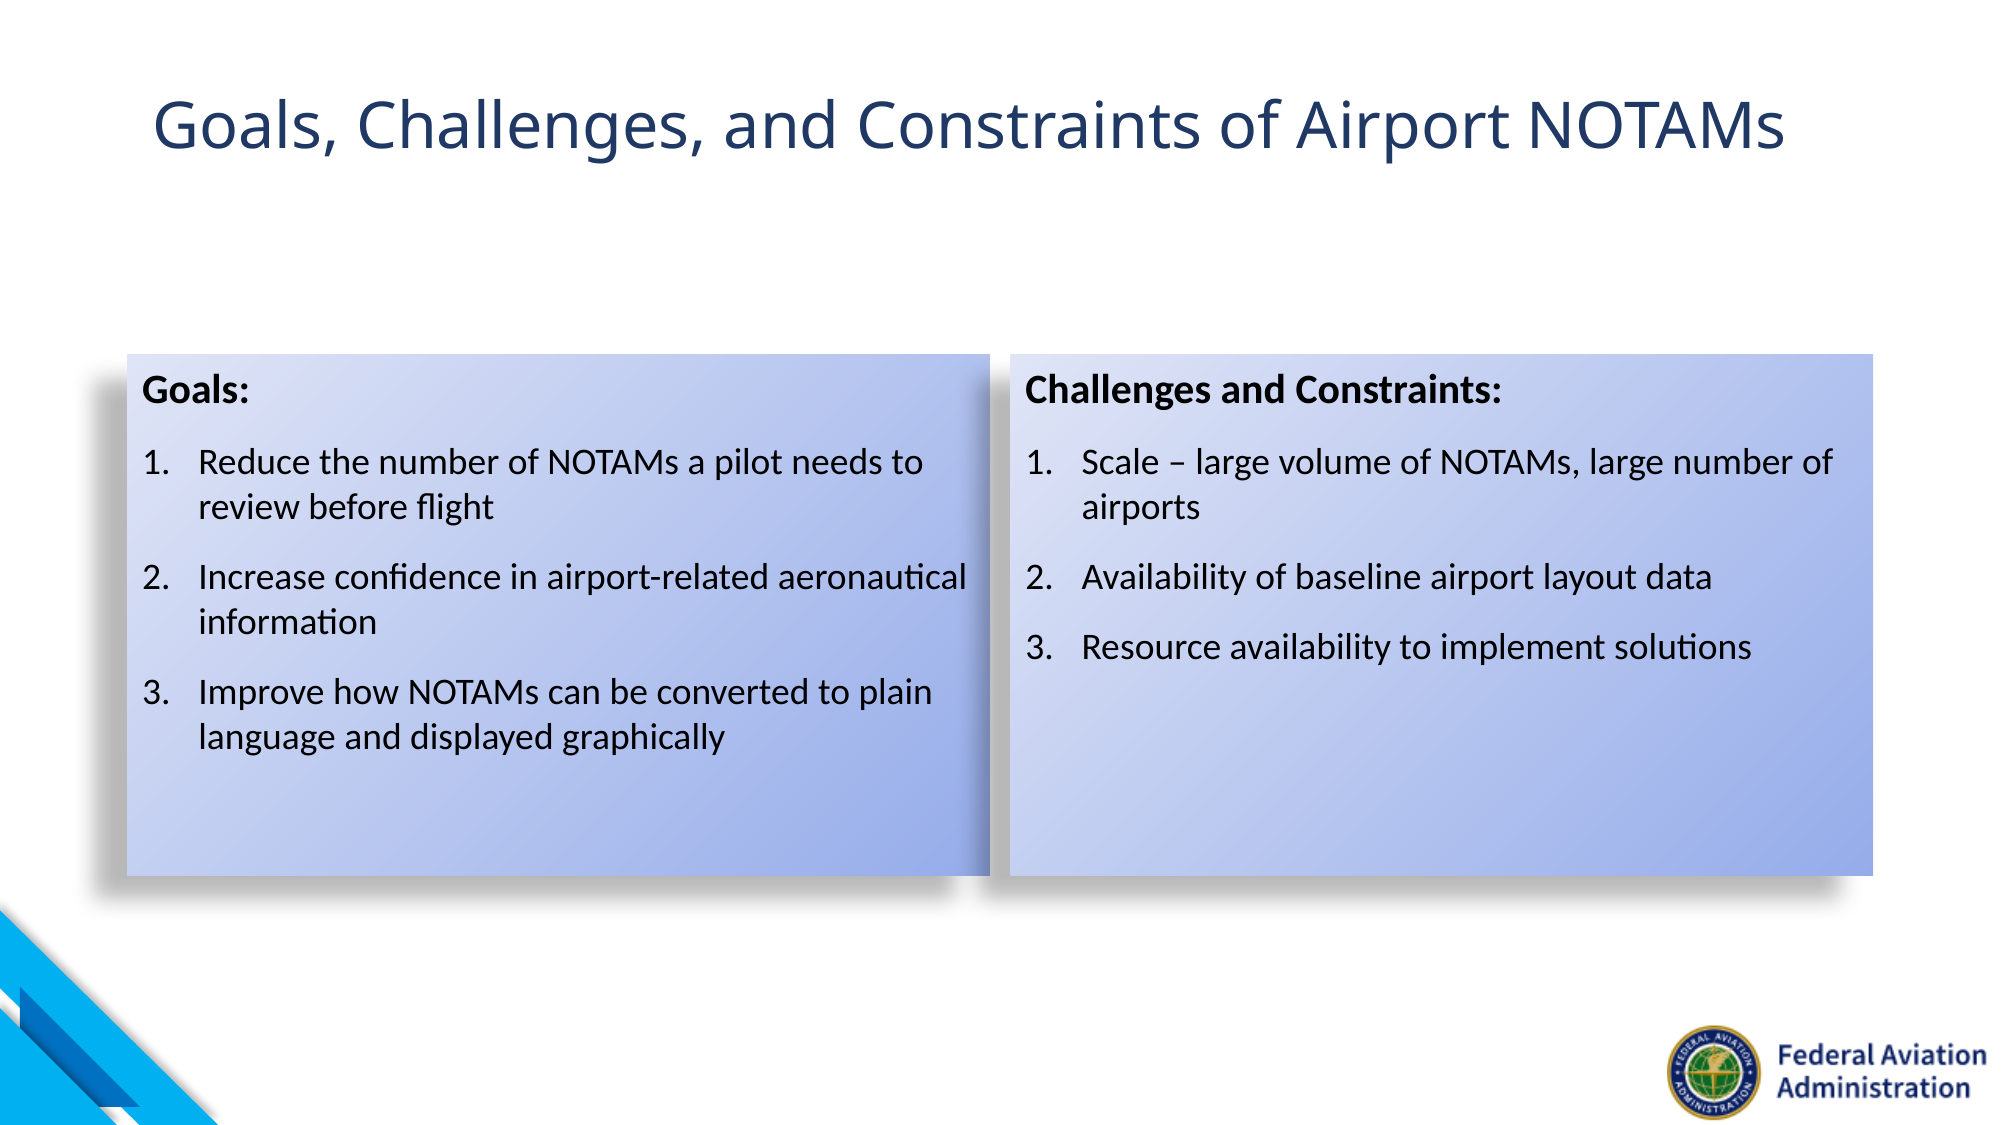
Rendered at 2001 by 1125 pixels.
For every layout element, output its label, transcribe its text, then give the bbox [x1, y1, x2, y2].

title Goals, Challenges, and Constraints of Airport NOTAMs [137, 59, 1863, 196]
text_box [127, 354, 1873, 876]
picture [1667, 1018, 1988, 1125]
